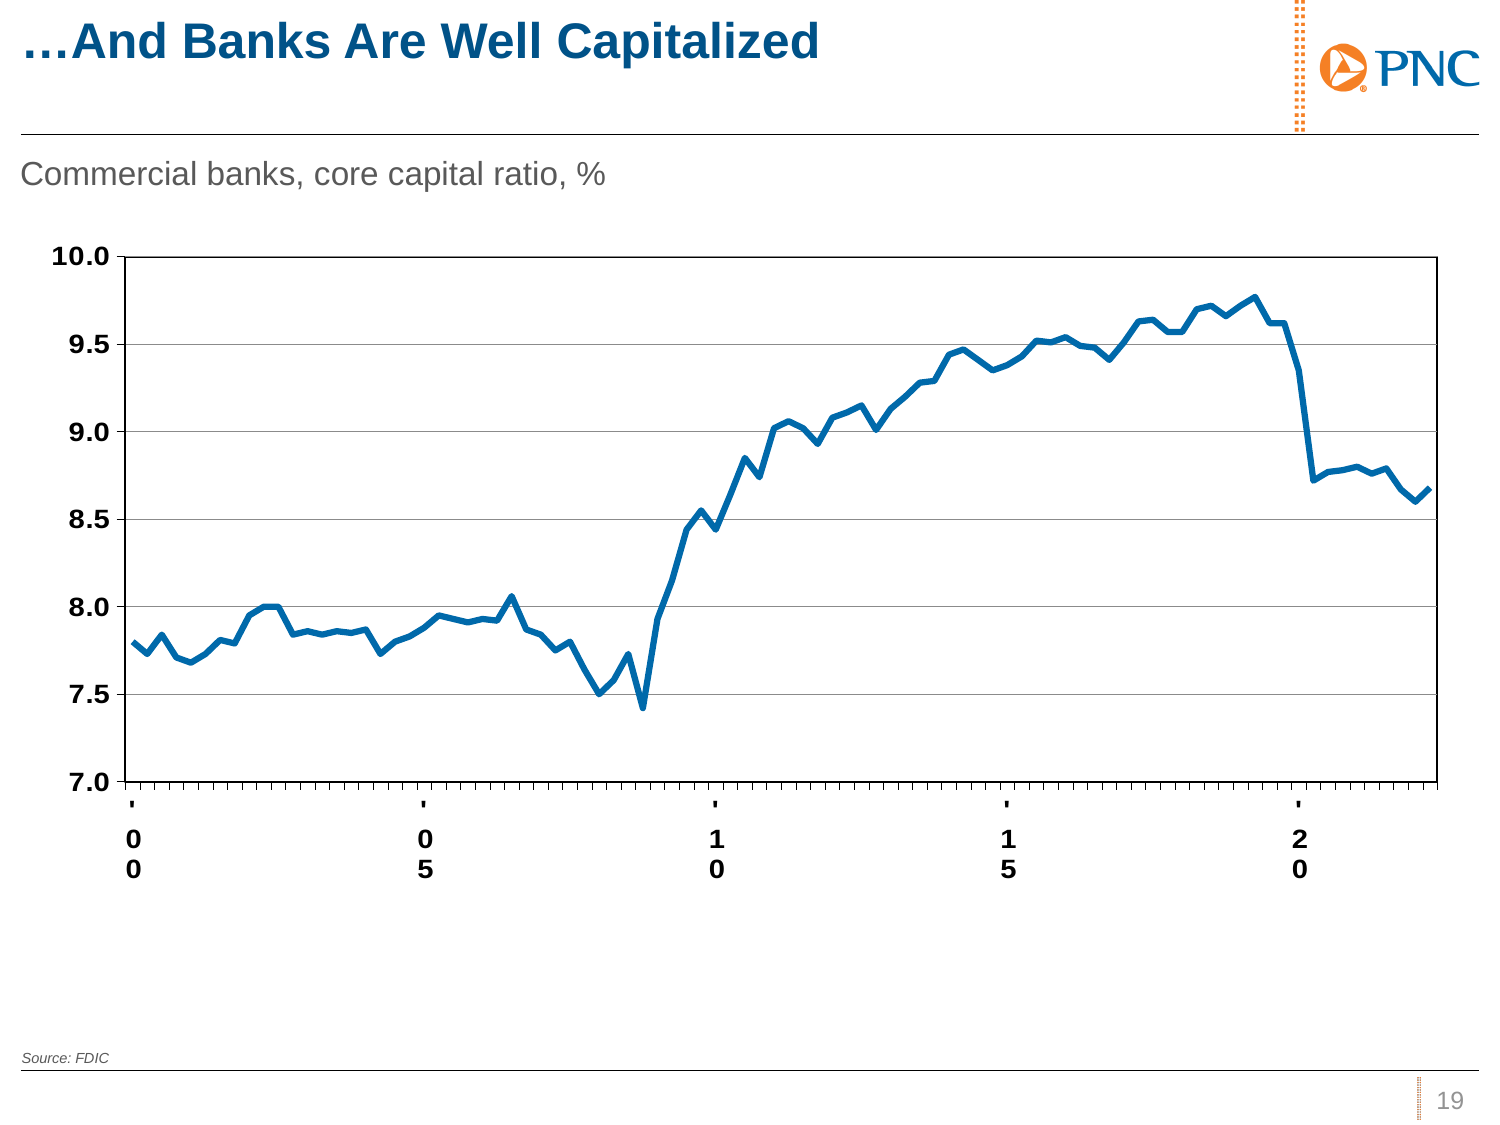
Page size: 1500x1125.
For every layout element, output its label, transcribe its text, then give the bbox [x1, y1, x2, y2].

text_box Commercial banks, core capital ratio, % [18, 156, 1464, 193]
chart [46, 240, 1439, 885]
picture [1294, 0, 1500, 135]
slide_number 18 [1422, 1088, 1479, 1115]
picture [1417, 1077, 1421, 1120]
title …And Banks Are Well Capitalized [20, 18, 1295, 69]
list Source: FDIC [21, 1037, 1479, 1067]
